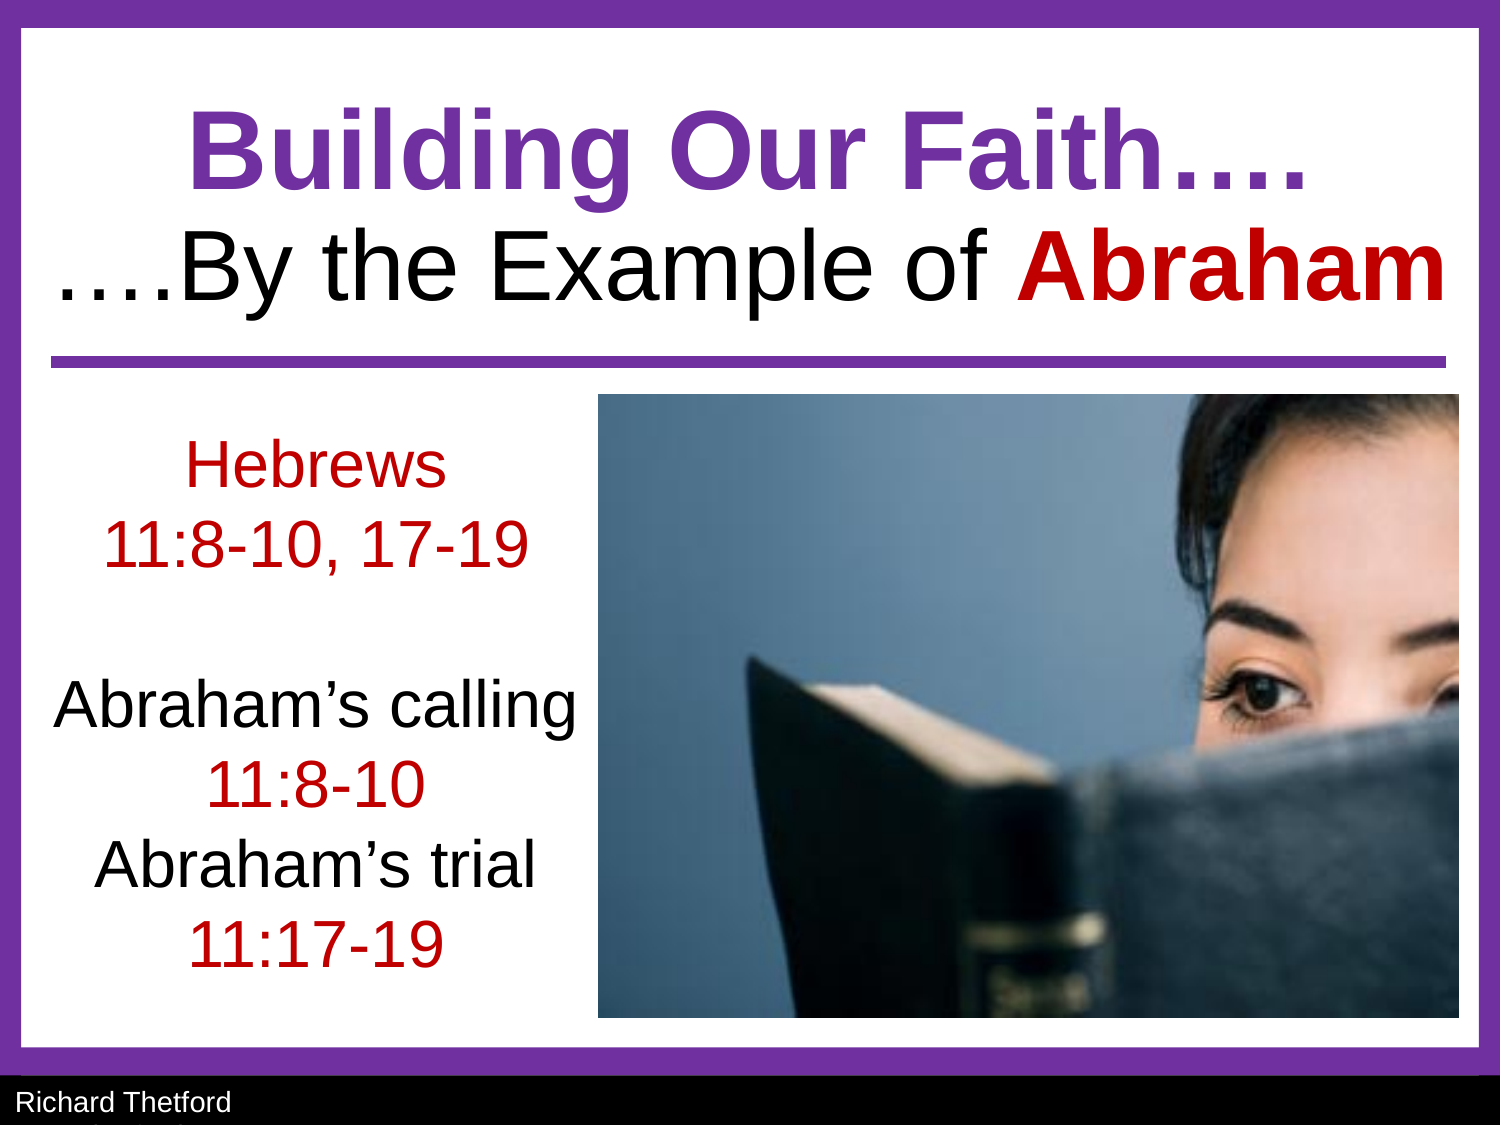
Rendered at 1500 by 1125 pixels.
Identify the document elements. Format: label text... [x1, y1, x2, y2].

picture [598, 394, 1459, 1018]
text_box Hebrews 11:8-10, 17-19 Abraham’s calling 11:8-10 Abraham’s trial 11:17-19 [33, 413, 598, 988]
title Building Our Faith…. ….By the Example of Abraham [21, 44, 1477, 330]
